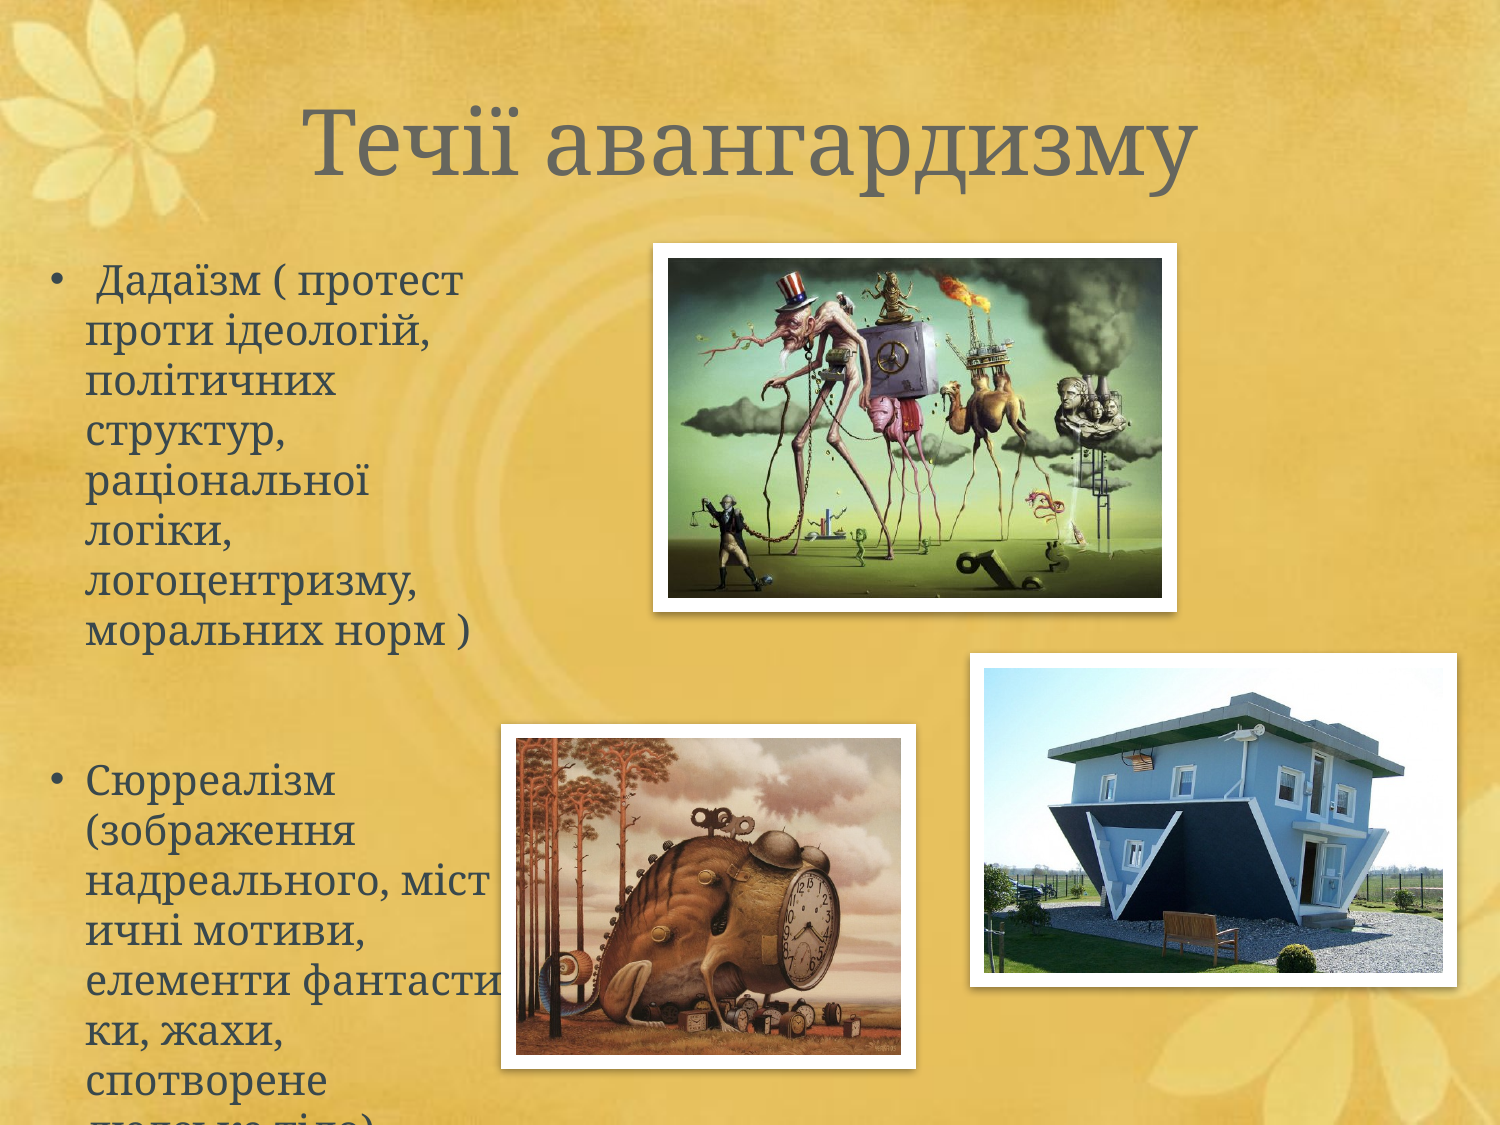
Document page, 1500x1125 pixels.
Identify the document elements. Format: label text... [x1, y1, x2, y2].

picture [0, 0, 1500, 1125]
picture [515, 737, 902, 1055]
title Течії авангардизму [74, 44, 1426, 233]
text_box Дадаїзм ( протест проти ідеологій, політичних структур, раціональної логіки, логоцентризму, моральних норм ) Сюрреалізм (зображення надреального, містичні мотиви, елементи фантастики, жахи, спотворене людське тіло) [35, 246, 528, 1125]
